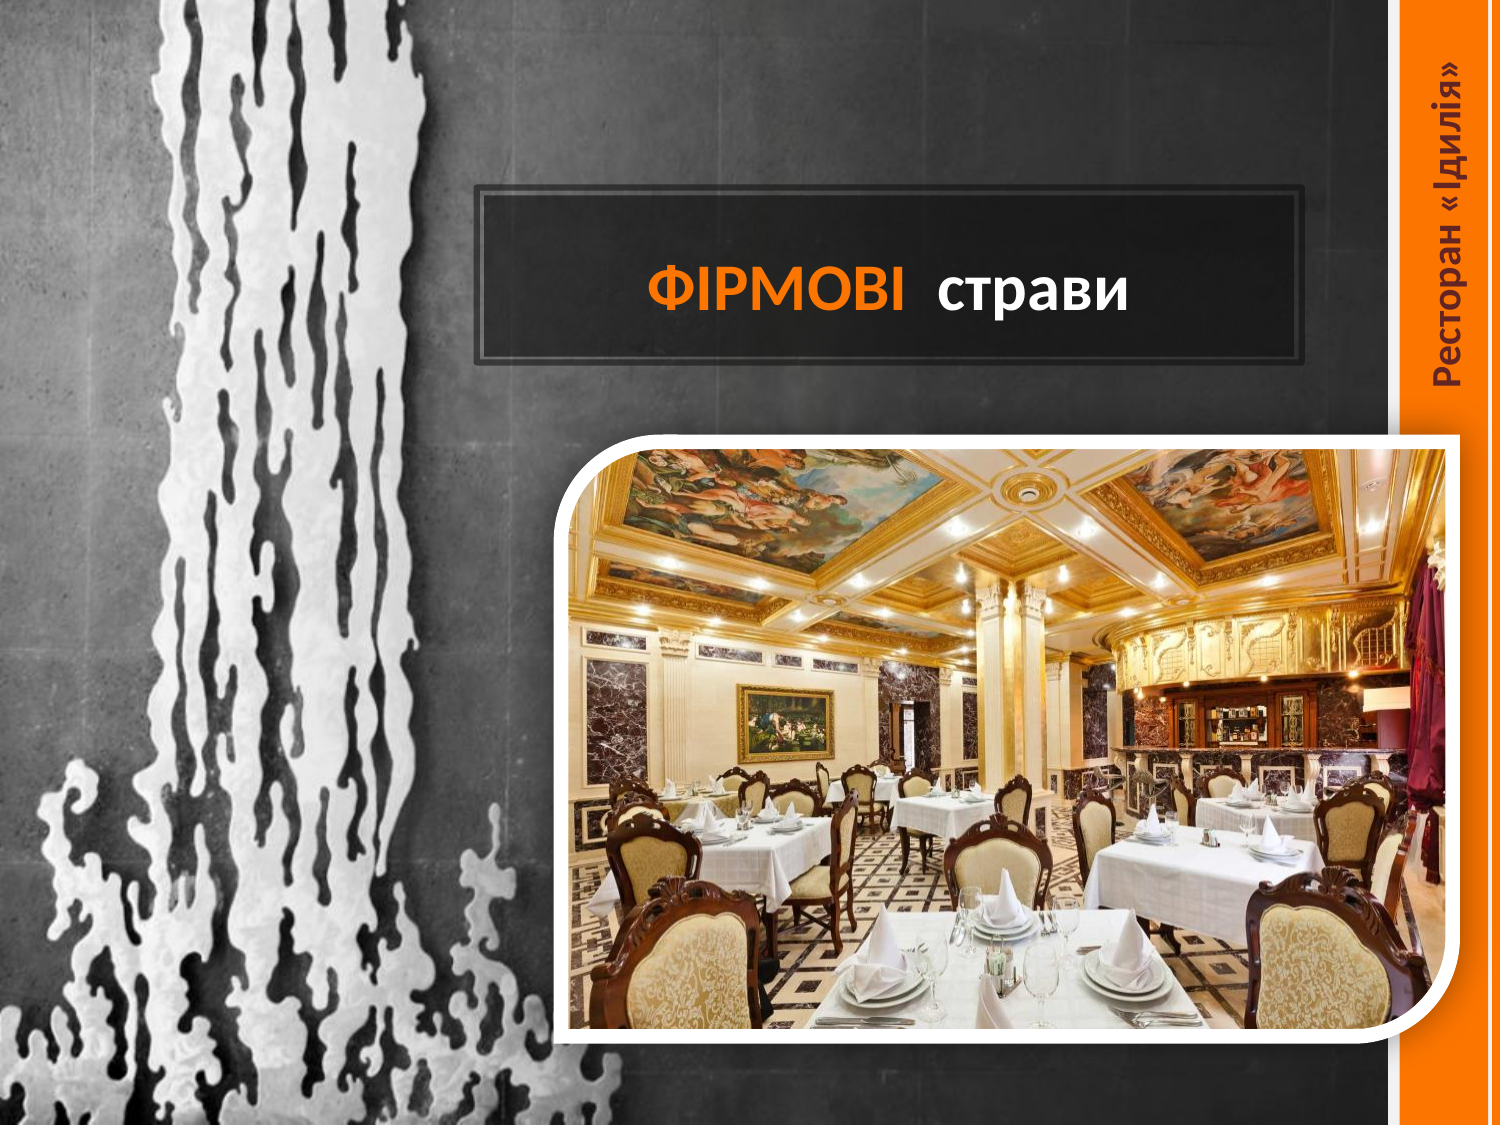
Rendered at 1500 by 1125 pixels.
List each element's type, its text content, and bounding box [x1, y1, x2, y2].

list ФІРМОВІ страви [481, 192, 1297, 360]
picture [0, 0, 1453, 1125]
